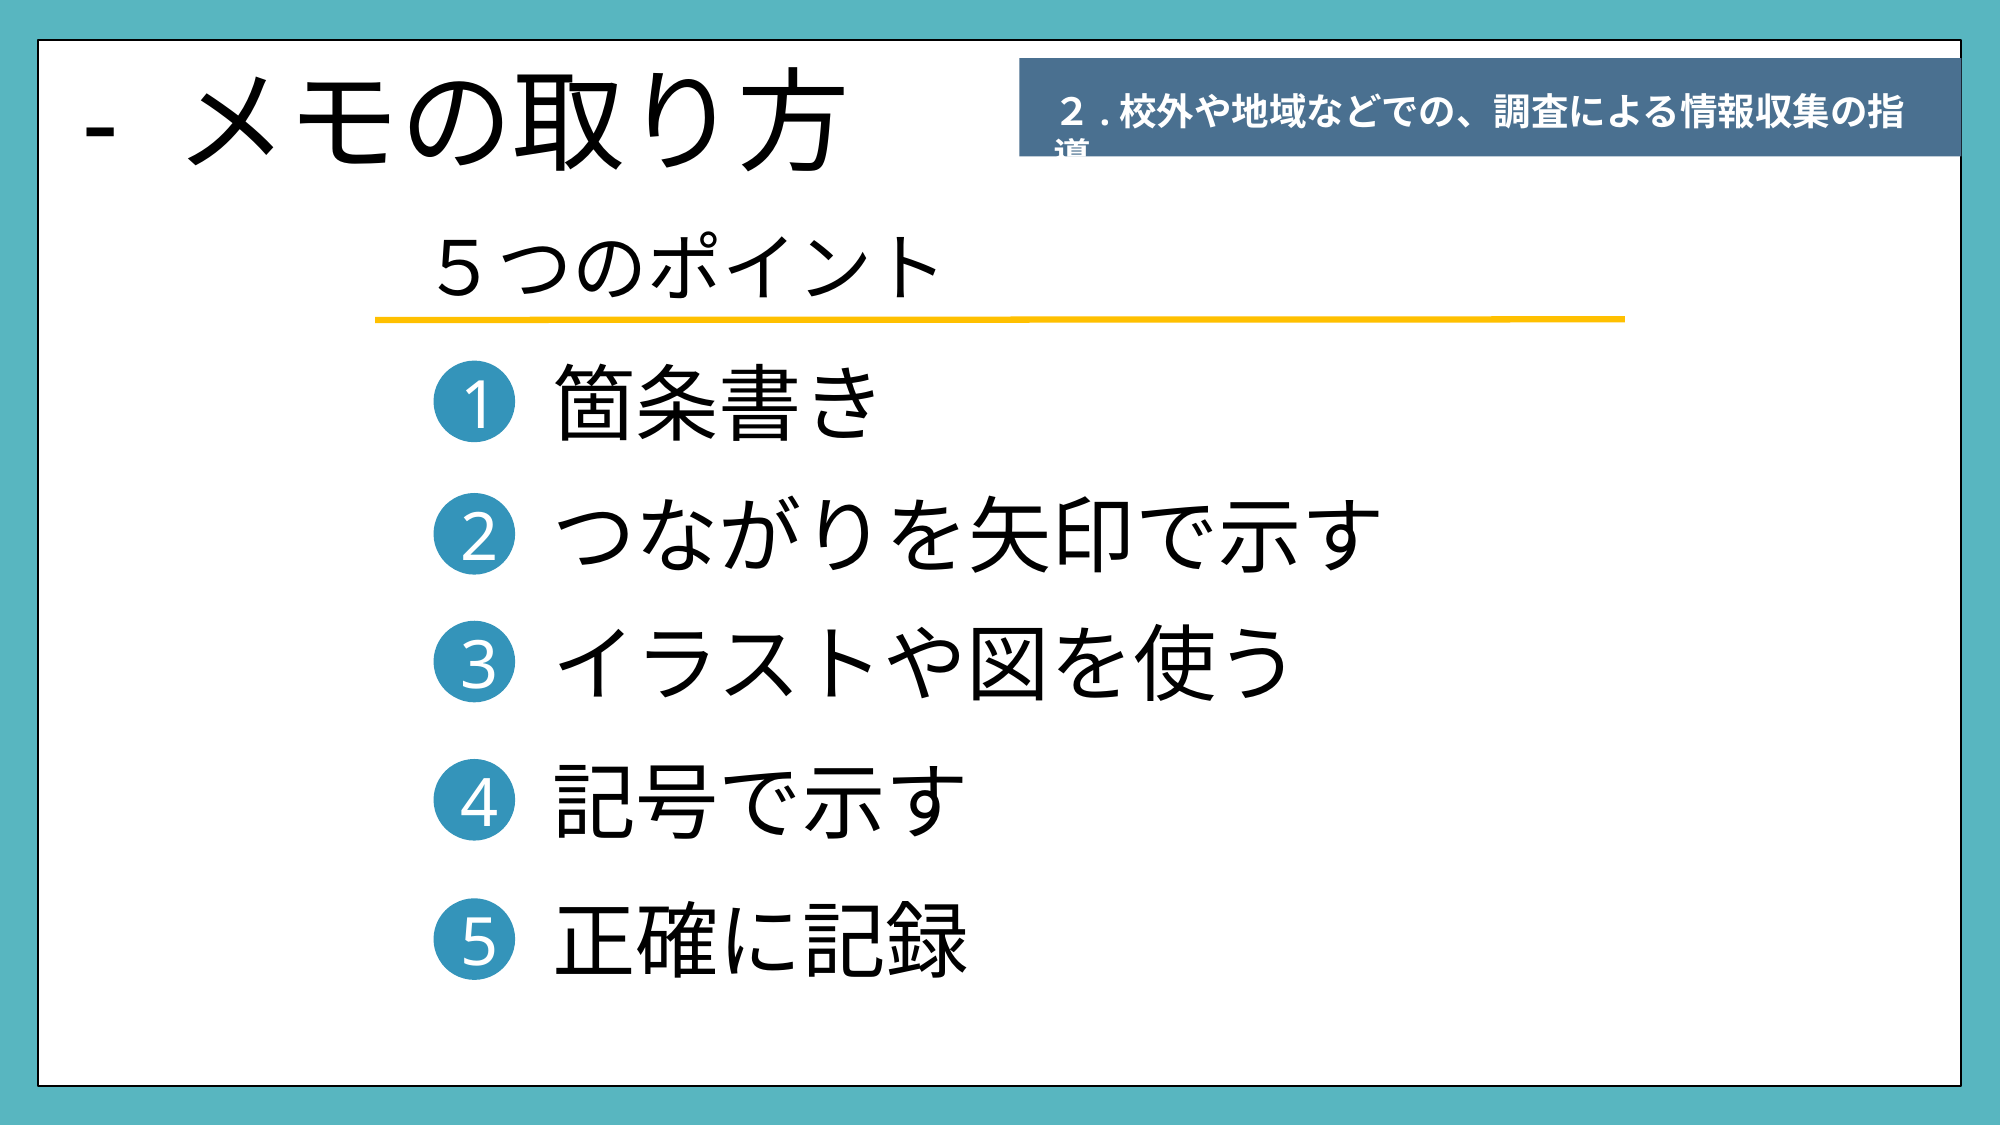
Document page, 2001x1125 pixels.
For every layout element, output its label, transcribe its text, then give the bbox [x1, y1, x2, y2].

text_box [433, 343, 993, 460]
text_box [433, 475, 1413, 593]
title - メモの取り方 [38, 40, 1958, 212]
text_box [433, 880, 1413, 998]
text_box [374, 212, 1626, 321]
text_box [1019, 57, 1962, 157]
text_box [433, 741, 1413, 859]
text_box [433, 603, 1413, 720]
